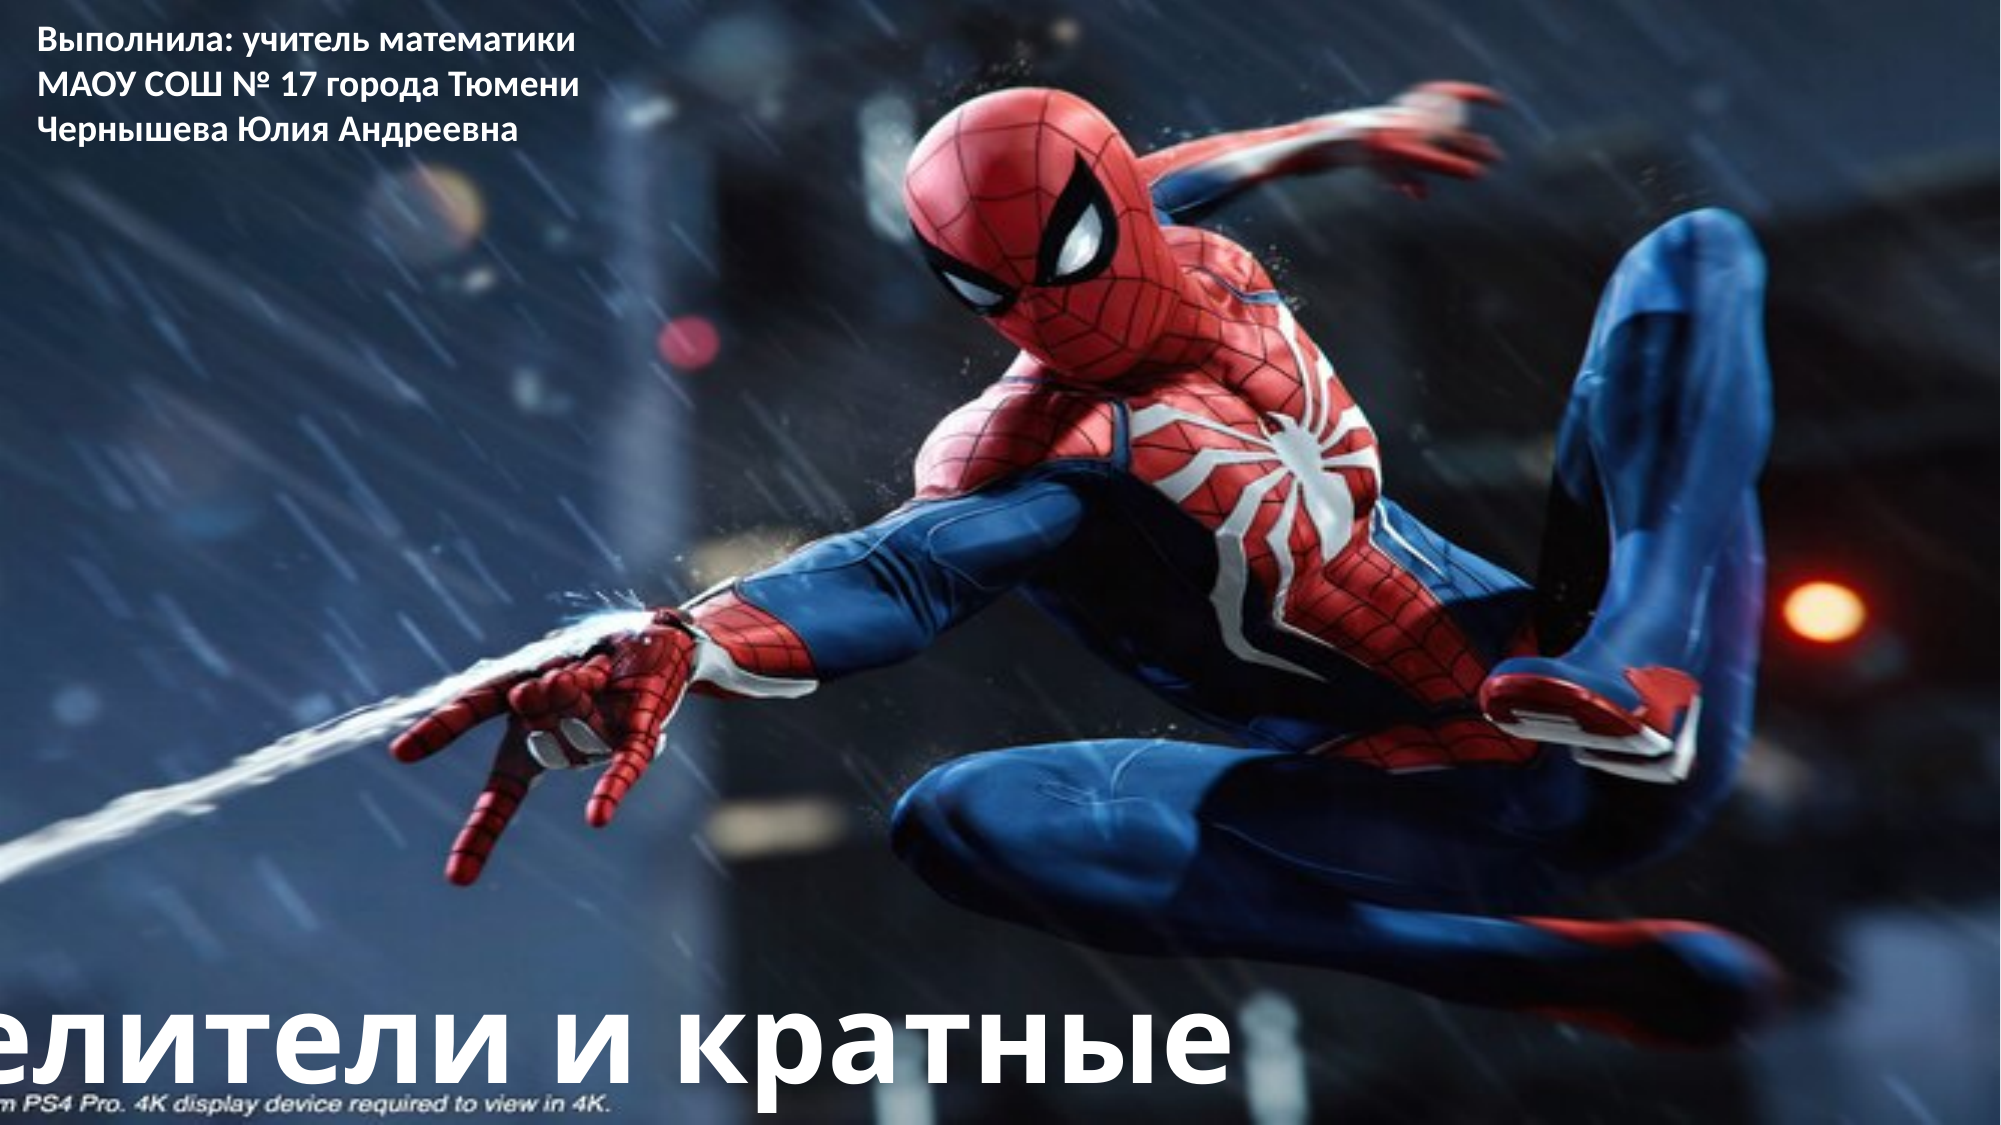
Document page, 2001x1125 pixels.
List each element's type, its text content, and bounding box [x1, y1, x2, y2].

subtitle [249, 590, 1750, 863]
title Делители и кратные [0, 726, 1300, 1119]
picture [0, 0, 2001, 1125]
text_box Выполнила: учитель математики МАОУ СОШ № 17 города Тюмени Чернышева Юлия Андреевна [22, 6, 1023, 157]
